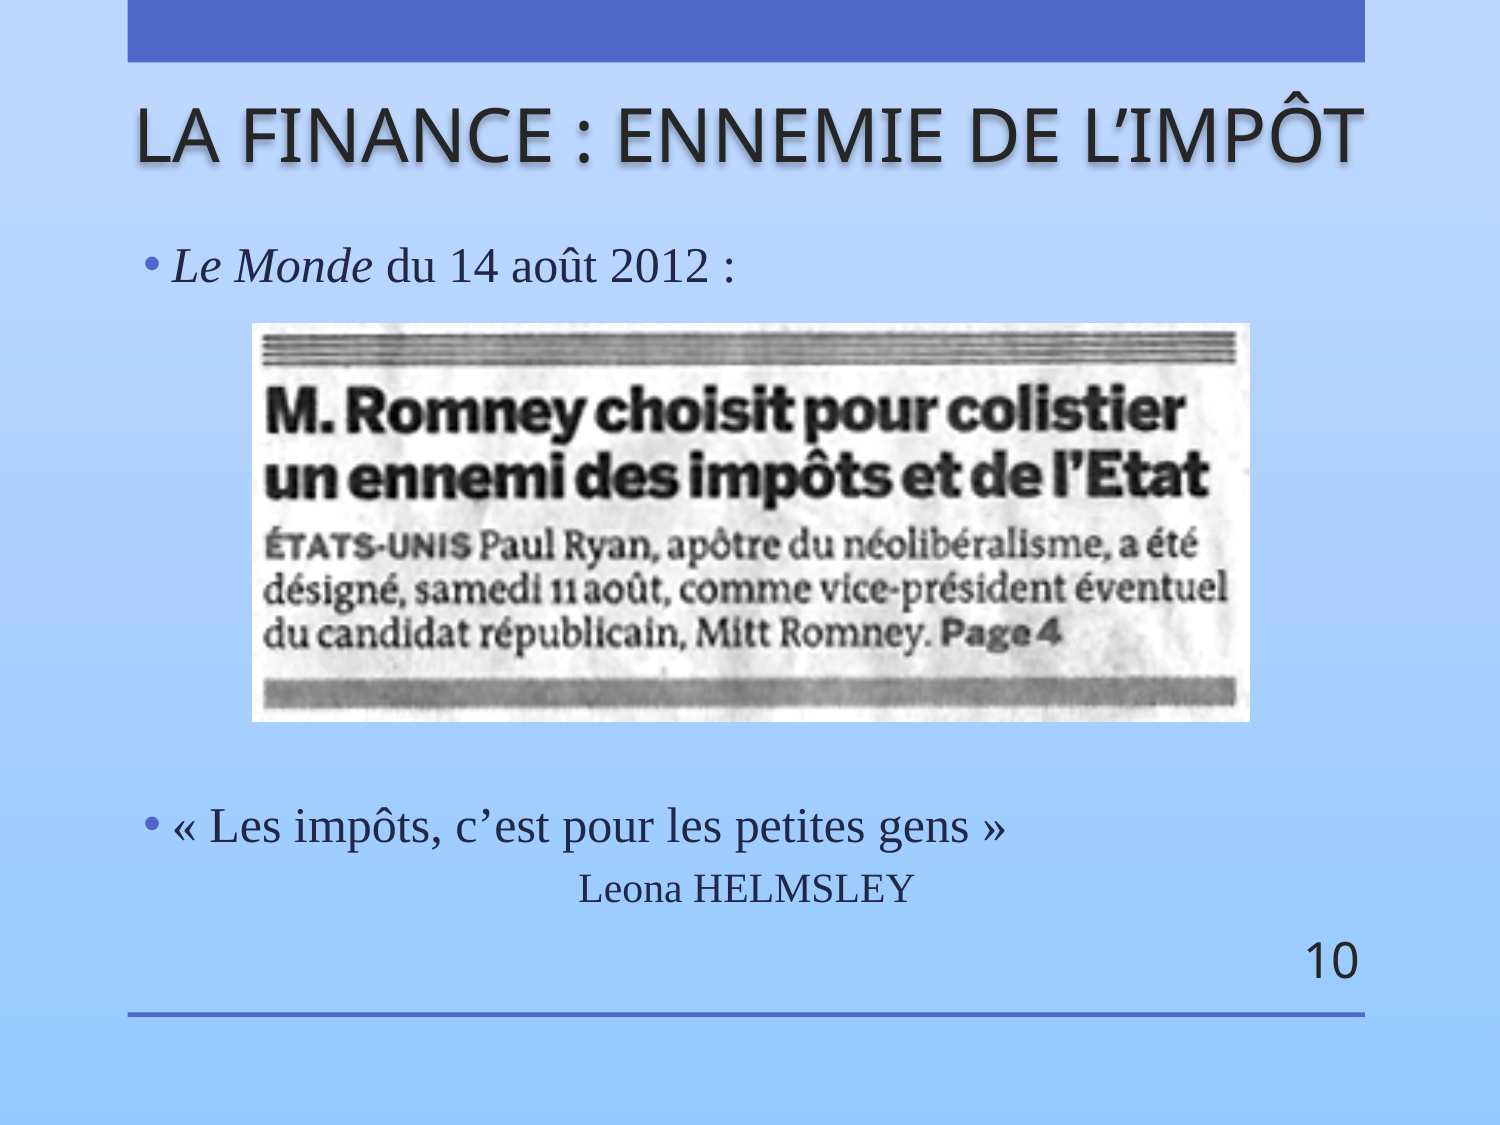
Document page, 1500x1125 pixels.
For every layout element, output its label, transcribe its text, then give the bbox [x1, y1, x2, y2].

slide_number 10 [1250, 933, 1375, 993]
title LA FINANCE : ENNEMIE DE L’IMPÔT [90, 68, 1410, 186]
list Le Monde du 14 août 2012 : « Les impôts, c’est pour les petites gens » Leona HELMSLEY [128, 169, 1375, 975]
picture [251, 322, 1251, 723]
